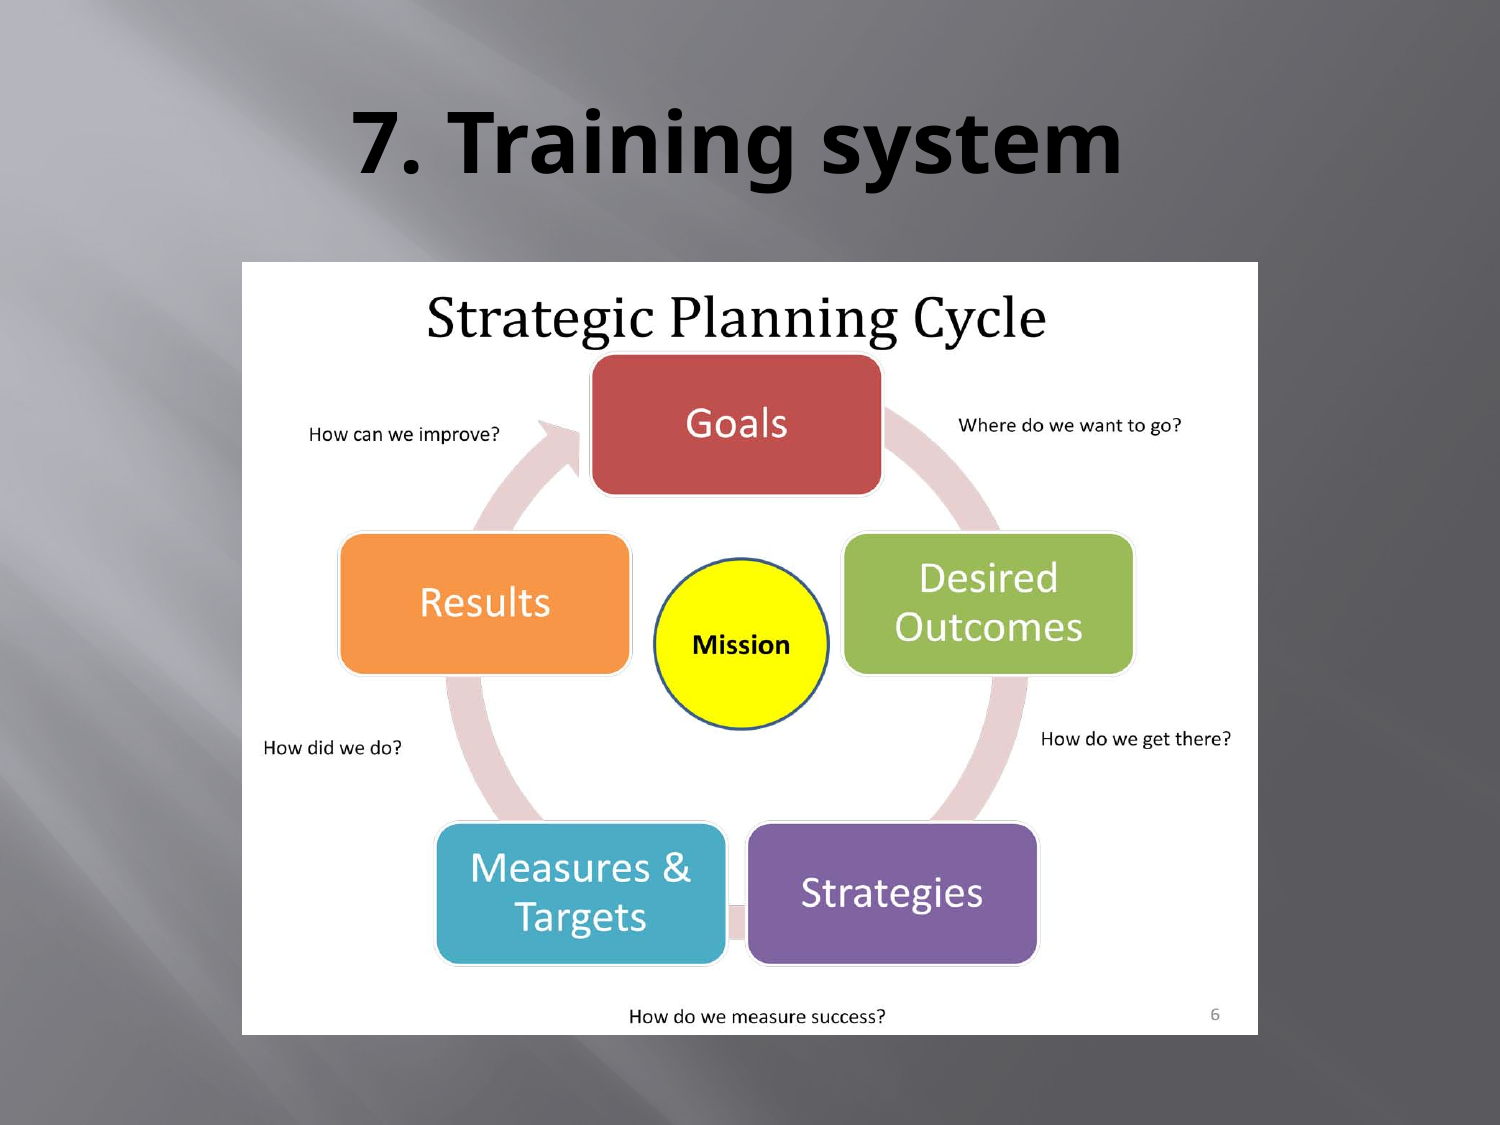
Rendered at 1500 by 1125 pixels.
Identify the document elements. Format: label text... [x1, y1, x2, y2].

title 7. Training system [75, 45, 1425, 233]
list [242, 262, 1258, 1036]
